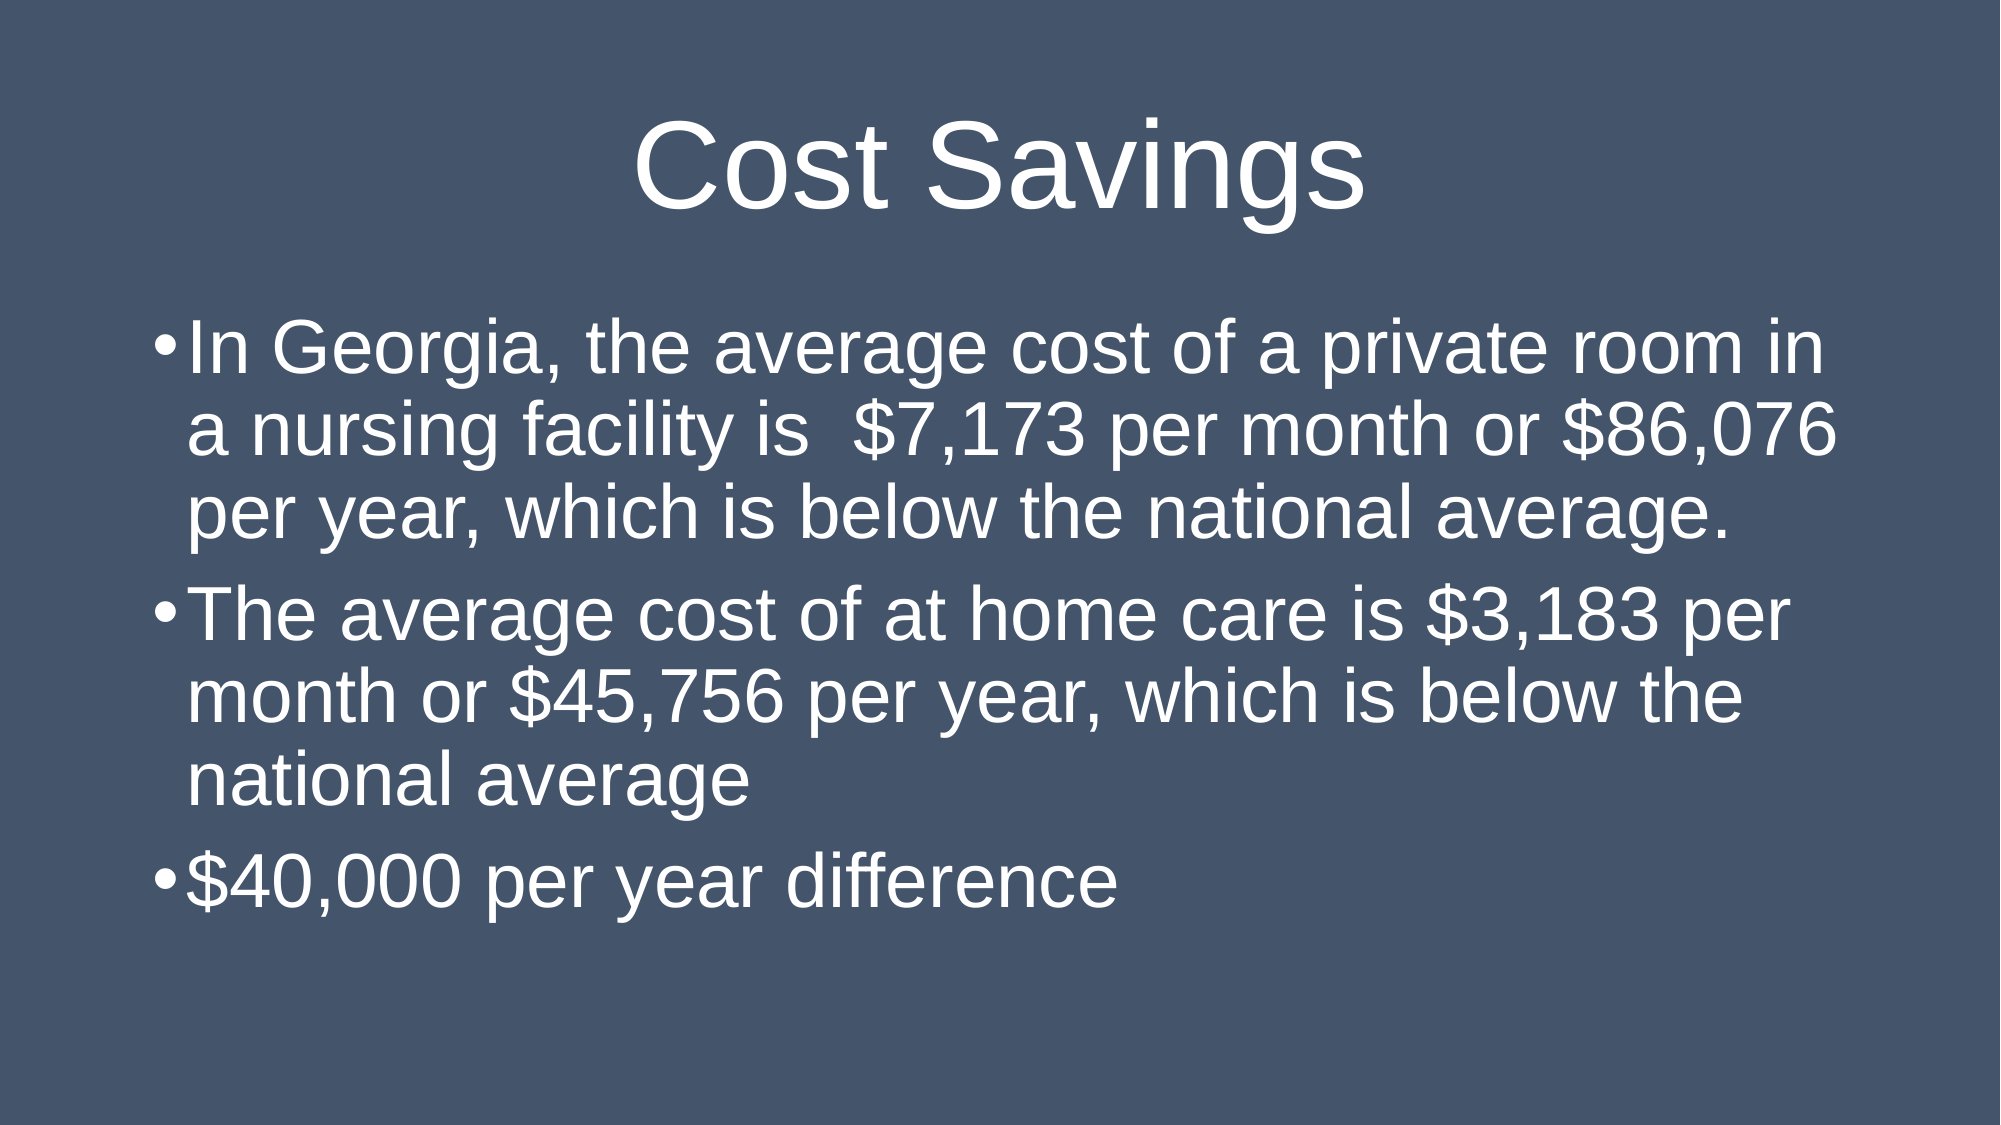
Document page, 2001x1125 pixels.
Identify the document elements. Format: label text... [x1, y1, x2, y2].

list In Georgia, the average cost of a private room in a nursing facility is $7,173 per month or $86,076 per year, which is below the national average. The average cost of at home care is $3,183 per month or $45,756 per year, which is below the national average $40,000 per year difference [137, 299, 1863, 1014]
title Cost Savings [137, 59, 1863, 278]
